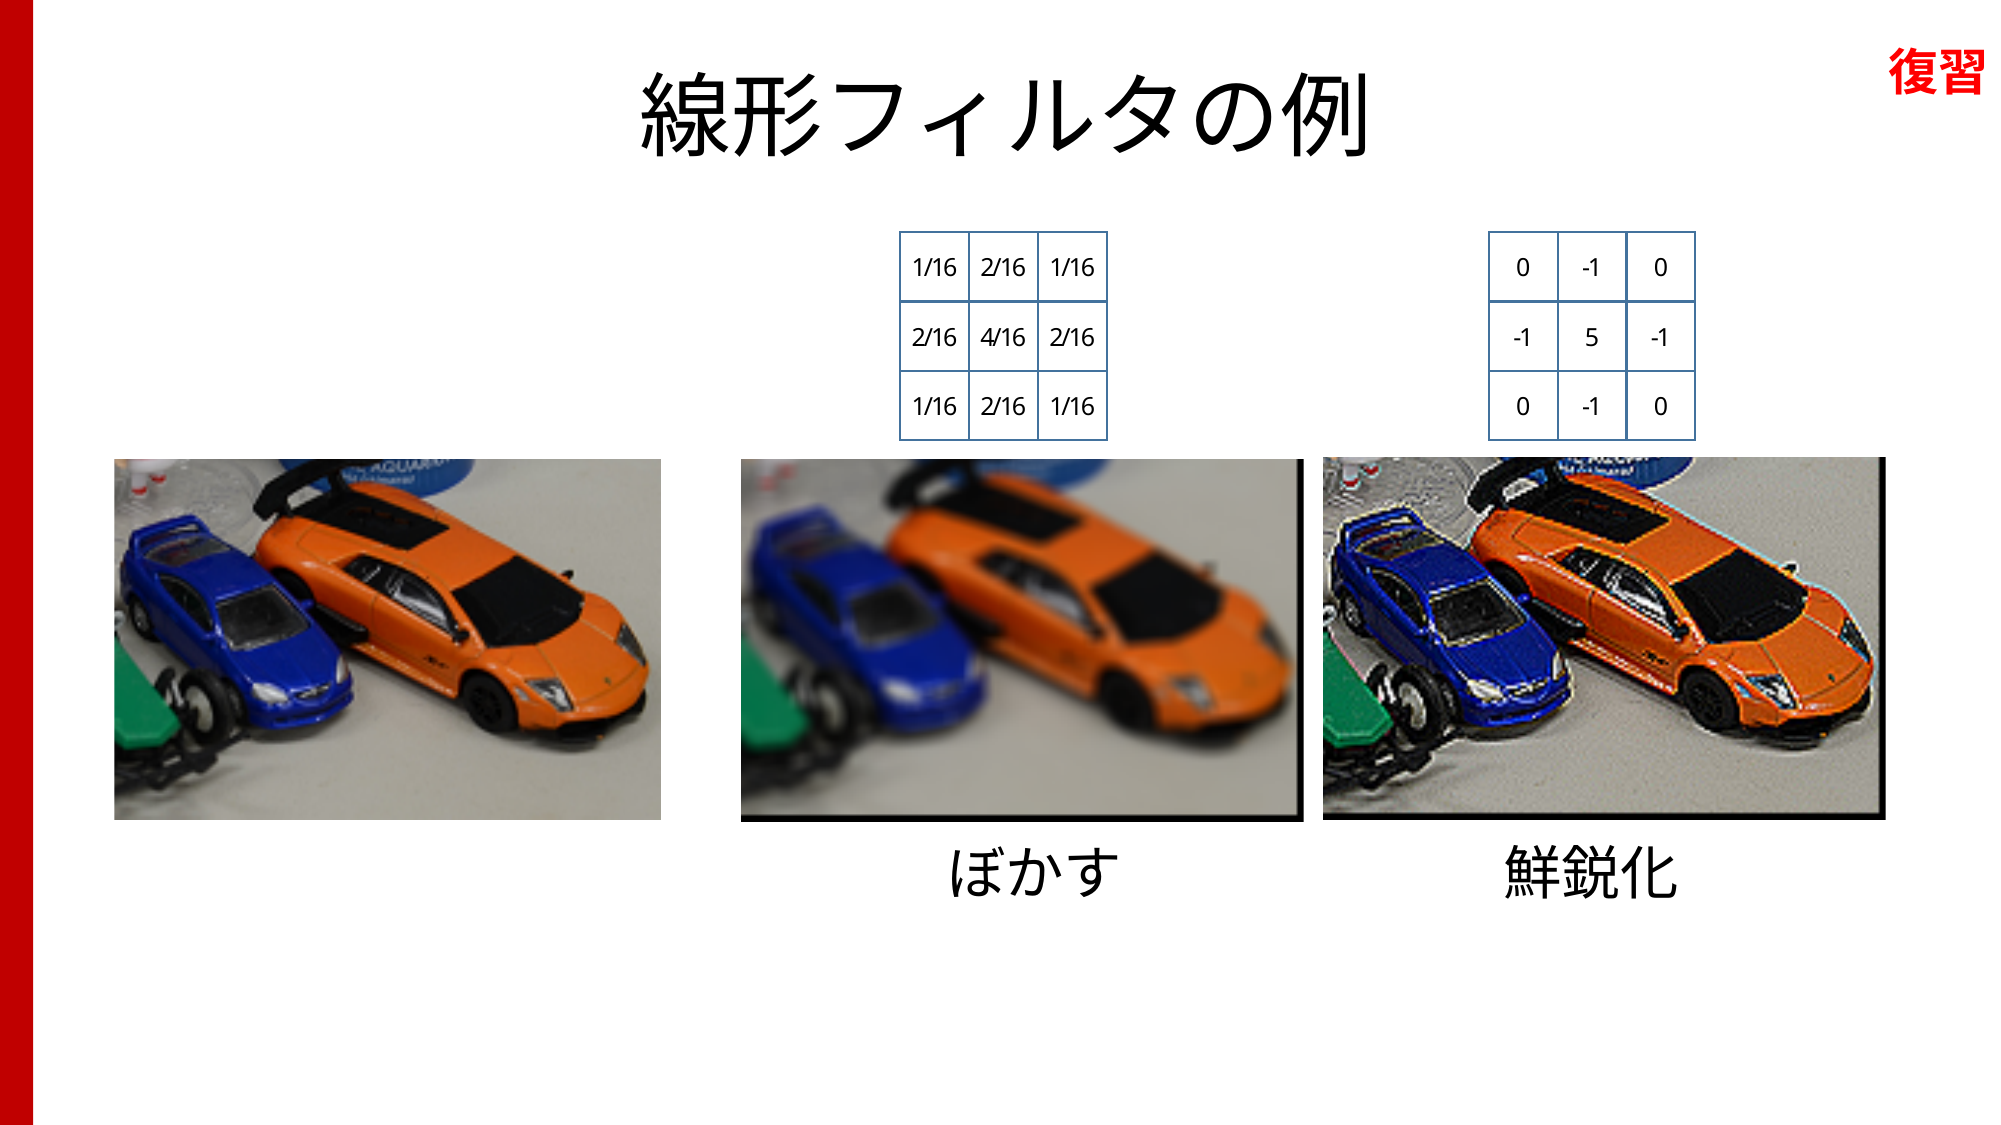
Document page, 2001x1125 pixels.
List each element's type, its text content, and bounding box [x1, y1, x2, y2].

text_box 鮮鋭化 [1488, 823, 1712, 919]
picture [114, 459, 661, 820]
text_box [741, 457, 1886, 822]
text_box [900, 232, 1107, 441]
title 線形フィルタの例 [45, 59, 1967, 181]
text_box 復習 [1873, 32, 2000, 108]
text_box ぼかす [932, 823, 1160, 919]
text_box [1488, 232, 1696, 441]
